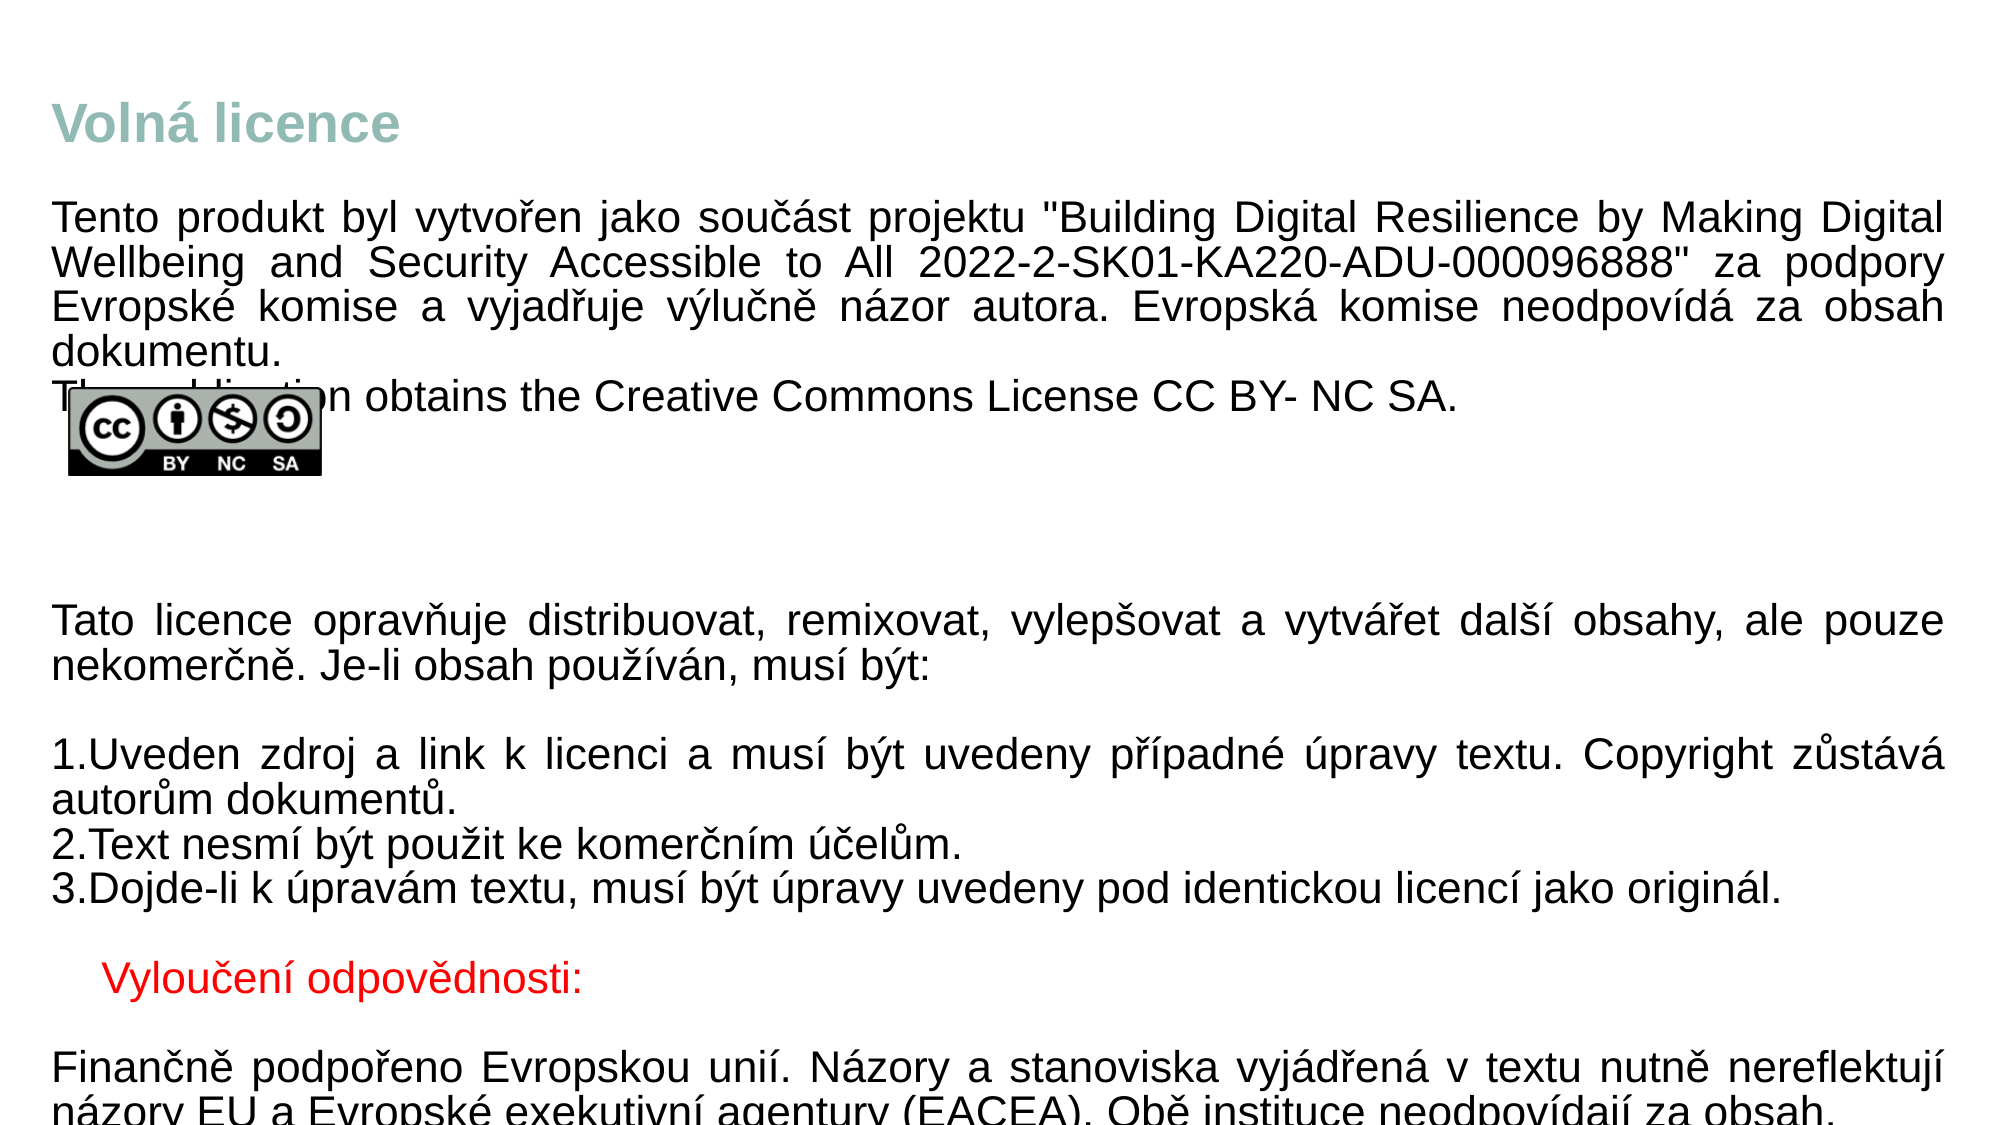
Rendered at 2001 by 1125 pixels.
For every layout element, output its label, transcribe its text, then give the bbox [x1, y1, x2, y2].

text_box Volná licence Tento produkt byl vytvořen jako součást projektu "Building Digital Resilience by Making Digital Wellbeing and Security Accessible to All 2022-2-SK01-KA220-ADU-000096888" za podpory Evropské komise a vyjadřuje výlučně názor autora. Evropská komise neodpovídá za obsah dokumentu. The publication obtains the Creative Commons License CC BY- NC SA. Tato licence opravňuje distribuovat, remixovat, vylepšovat a vytvářet další obsahy, ale pouze nekomerčně. Je-li obsah používán, musí být: 1.Uveden zdroj a link k licenci a musí být uvedeny případné úpravy textu. Copyright zůstává autorům dokumentů. 2.Text nesmí být použit ke komerčním účelům. 3.Dojde-li k úpravám textu, musí být úpravy uvedeny pod identickou licencí jako originál. Vyloučení odpovědnosti: Finančně podpořeno Evropskou unií. Názory a stanoviska vyjádřená v textu nutně nereflektují názory EU a Evropské exekutivní agentury (EACEA). Obě instituce neodpovídají za obsah. [51, 107, 1949, 1125]
text_box [66, 387, 324, 476]
